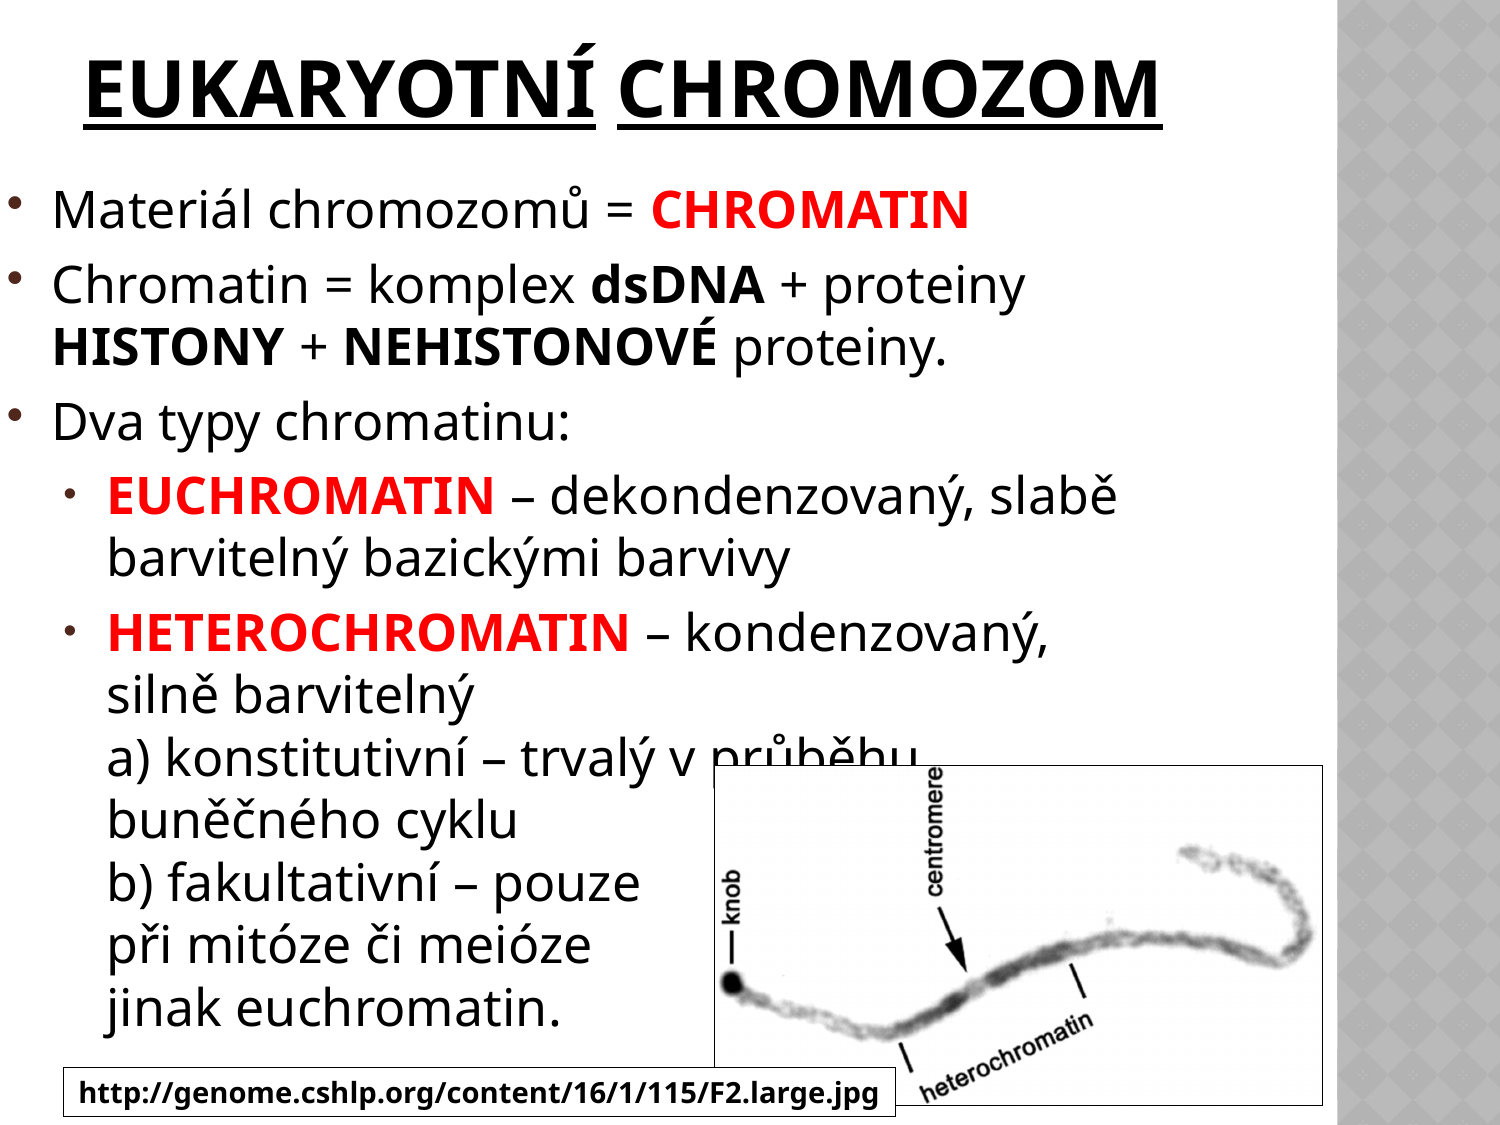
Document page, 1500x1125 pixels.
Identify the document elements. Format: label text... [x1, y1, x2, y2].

title EUKARYOTNÍ chromozom [75, 30, 1263, 134]
text_box http://genome.cshlp.org/content/16/1/115/F2.large.jpg [63, 1067, 842, 1117]
list Materiál chromozomů = CHROMATIN Chromatin = komplex dsDNA + proteiny HISTONY + NEHISTONOVÉ proteiny. Dva typy chromatinu: EUCHROMATIN – dekondenzovaný, slabě barvitelný bazickými barvivy HETEROCHROMATIN – kondenzovaný, silně barvitelný a) konstitutivní – trvalý v průběhu buněčného cyklu b) fakultativní – pouze při mitóze či meióze jinak euchromatin. [0, 169, 1182, 1047]
picture [715, 766, 843, 1067]
picture [1194, 766, 1322, 1105]
picture [848, 631, 1190, 1125]
